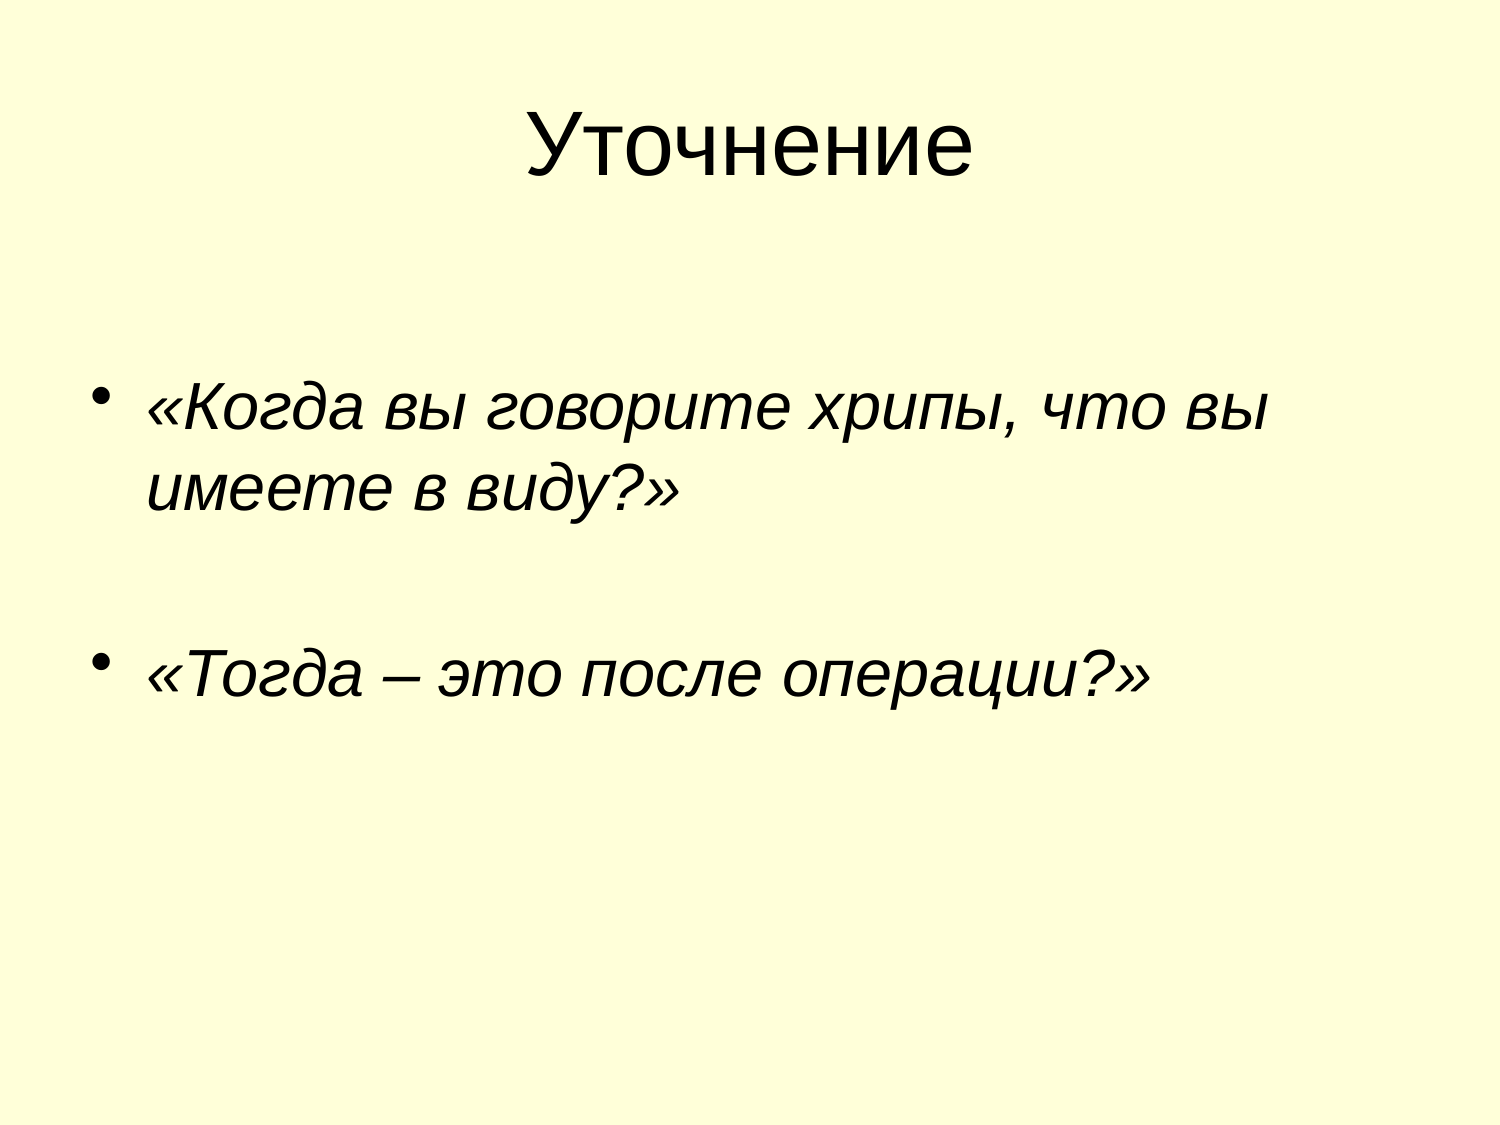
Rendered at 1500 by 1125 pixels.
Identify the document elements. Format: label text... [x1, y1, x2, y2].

title Уточнение [75, 45, 1425, 233]
list «Когда вы говорите хрипы, что вы имеете в виду?» «Тогда – это после операции?» [75, 262, 1425, 1005]
